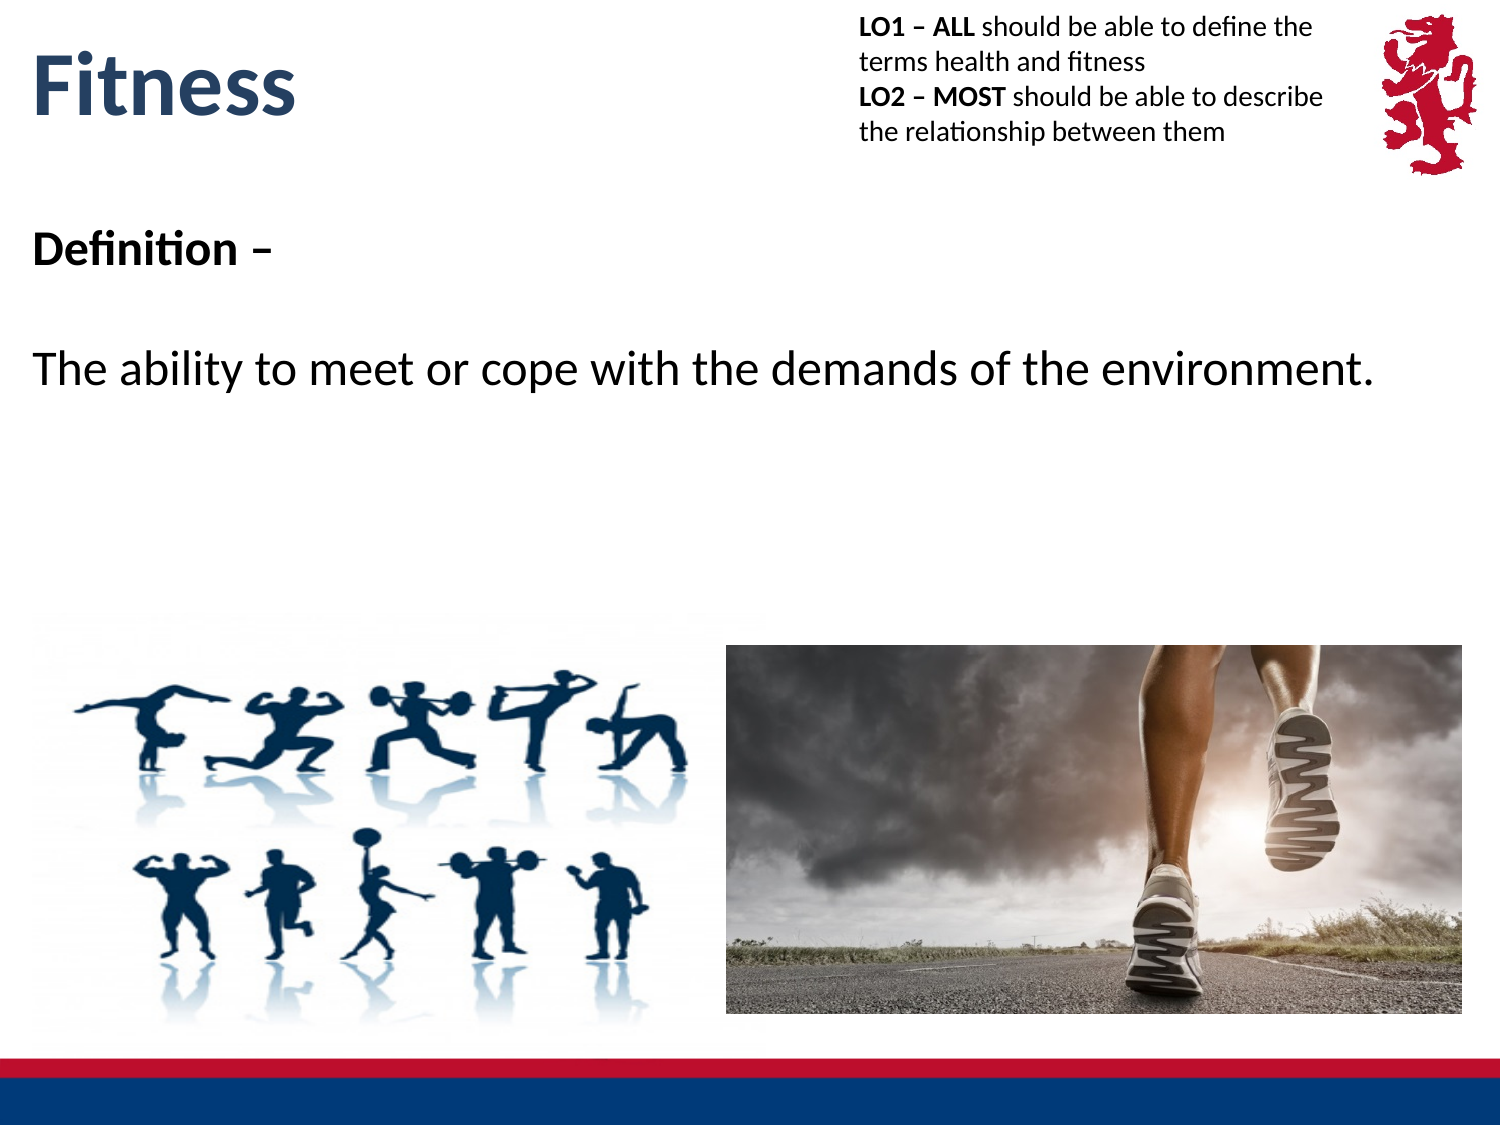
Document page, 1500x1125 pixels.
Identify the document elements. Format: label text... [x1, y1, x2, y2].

text_box LO1 – ALL should be able to define the terms health and fitness LO2 – MOST should be able to describe the relationship between them [844, 0, 1372, 155]
title Fitness [17, 7, 844, 151]
text_box Definition – The ability to meet or cope with the demands of the environment. [17, 208, 1500, 523]
picture [0, 612, 1500, 1125]
picture [1352, 4, 1492, 193]
